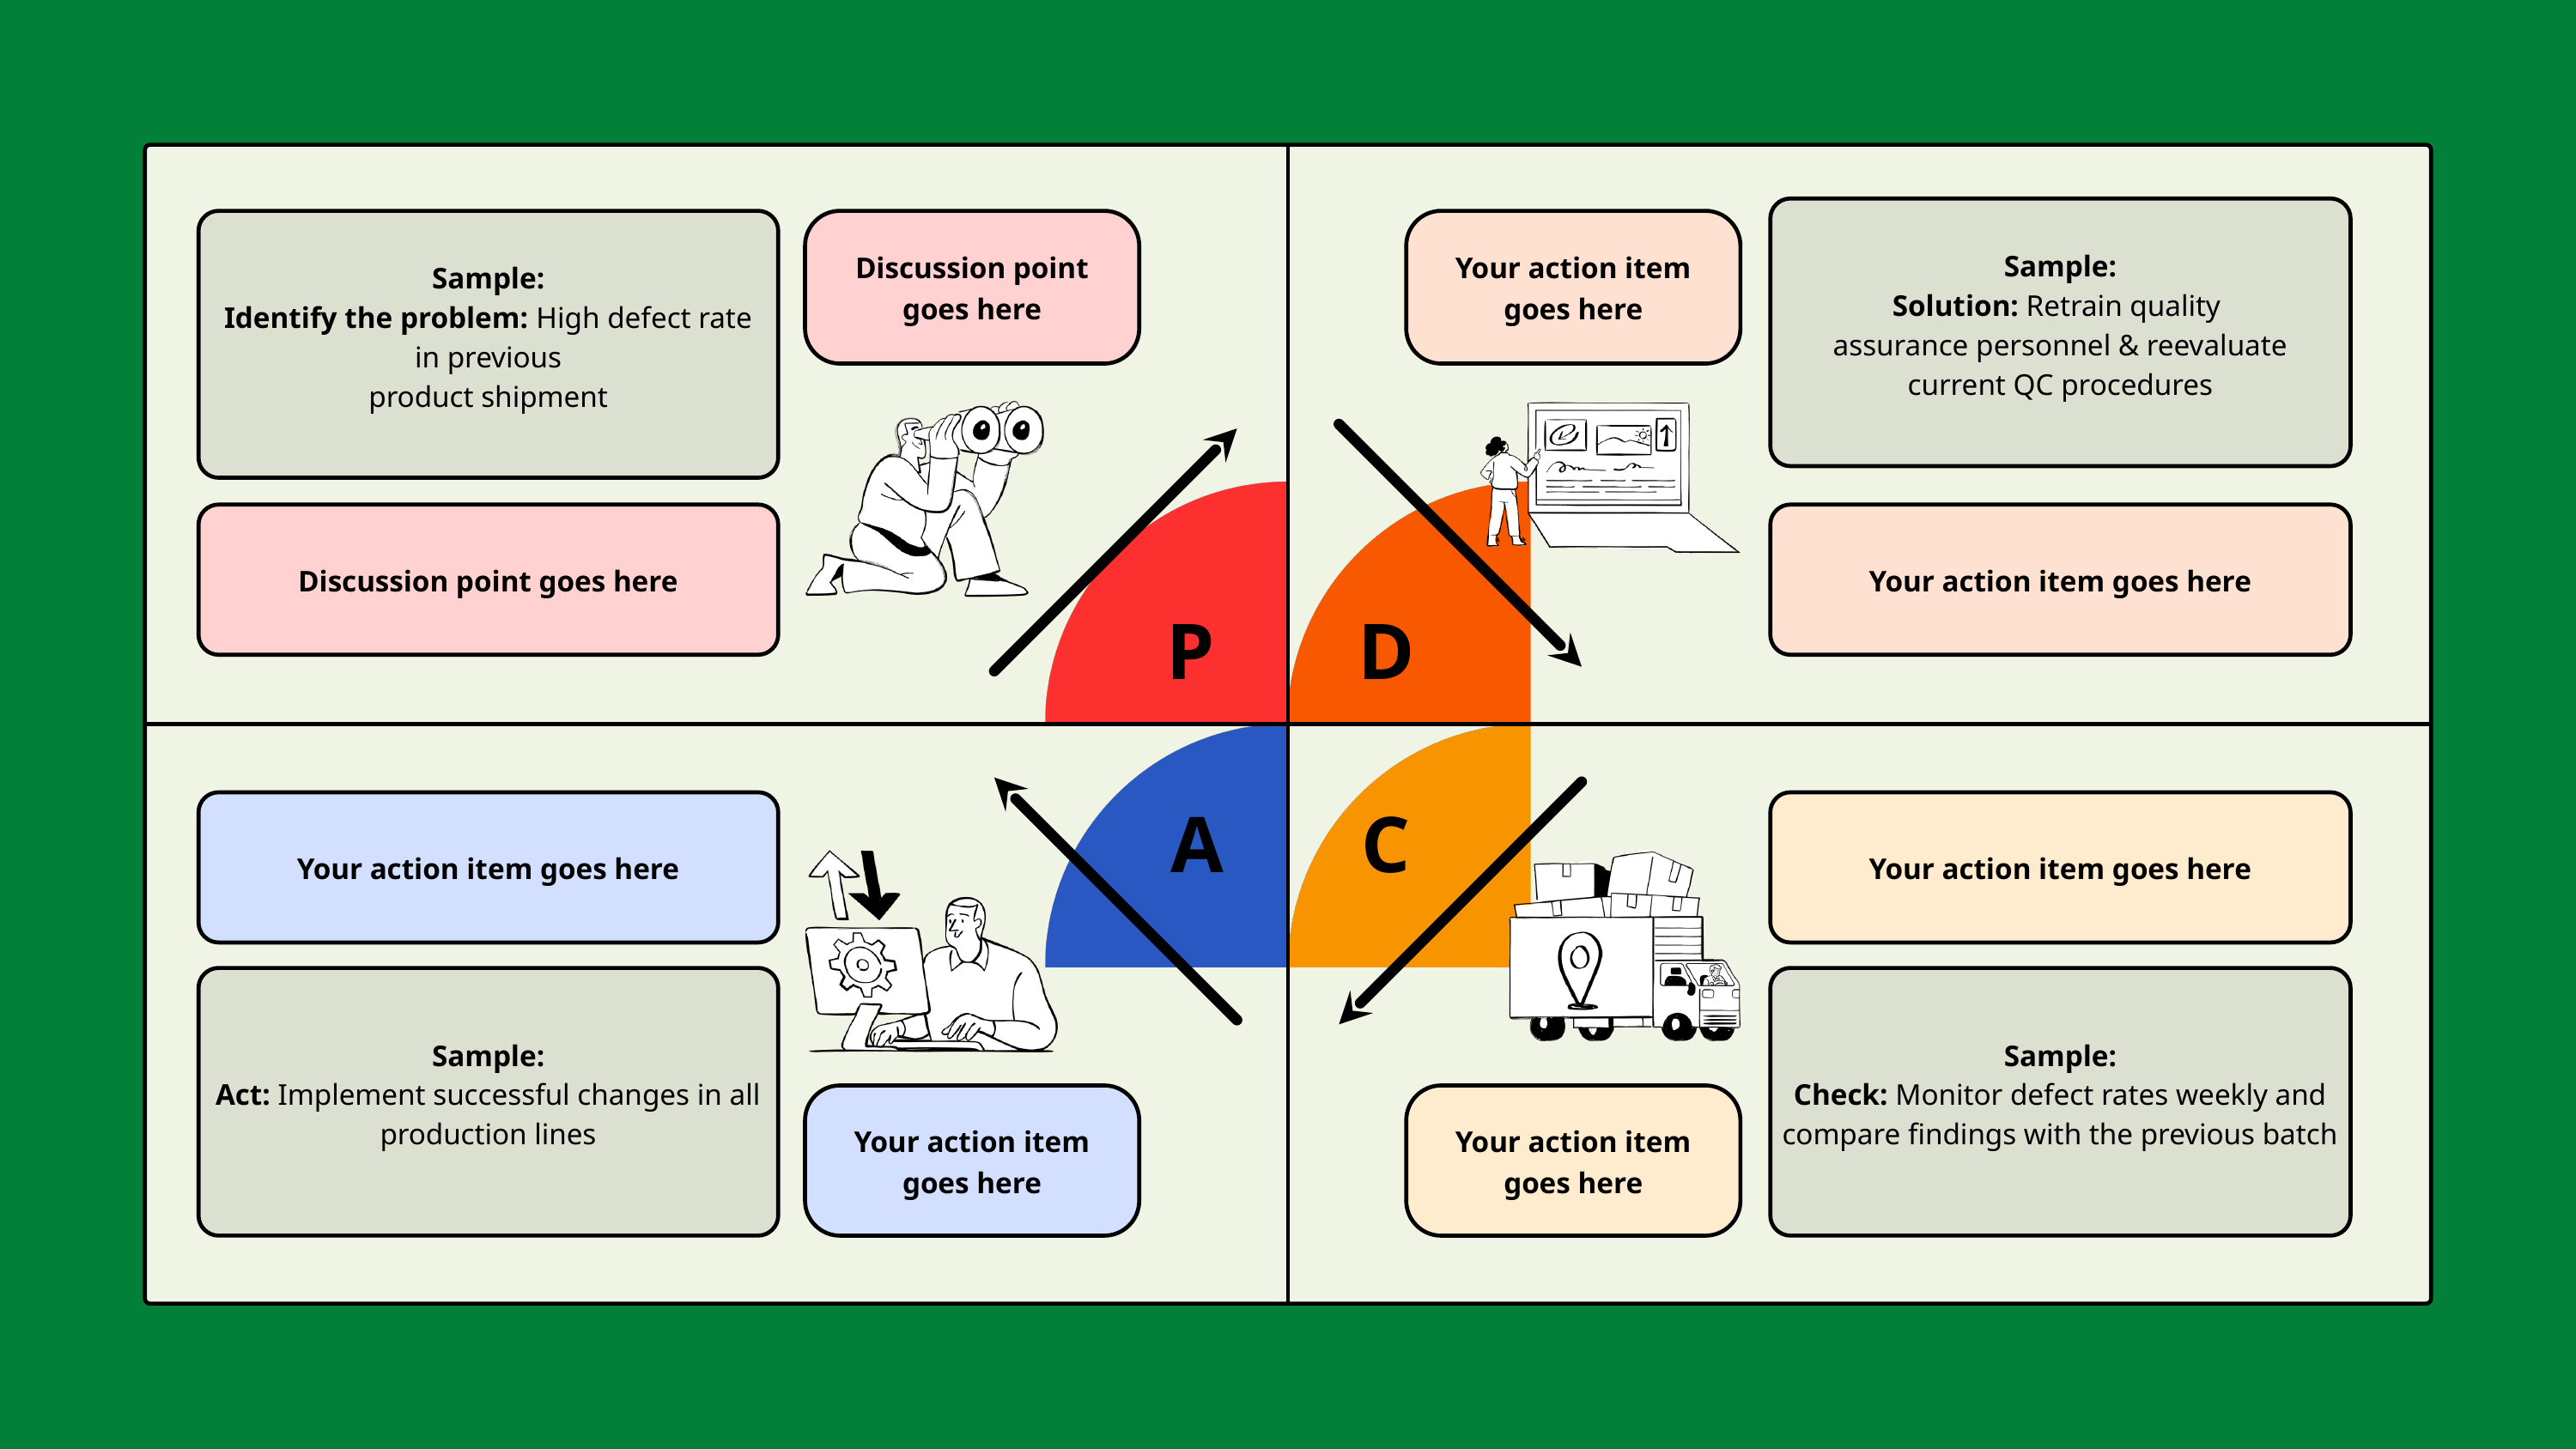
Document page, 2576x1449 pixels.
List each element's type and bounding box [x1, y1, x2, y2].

text_box [805, 205, 1139, 364]
text_box [144, 731, 1284, 1304]
text_box [993, 734, 1284, 1025]
text_box [1406, 1080, 1741, 1236]
text_box [1406, 205, 1741, 364]
text_box [1770, 786, 2351, 943]
text_box [1291, 423, 1583, 724]
text_box [144, 124, 2432, 724]
text_box [805, 1080, 1139, 1236]
text_box [1291, 734, 1583, 1025]
text_box [993, 423, 1284, 724]
text_box [1291, 732, 2432, 1304]
text_box [197, 499, 779, 655]
text_box [197, 786, 779, 943]
text_box [1770, 499, 2351, 655]
